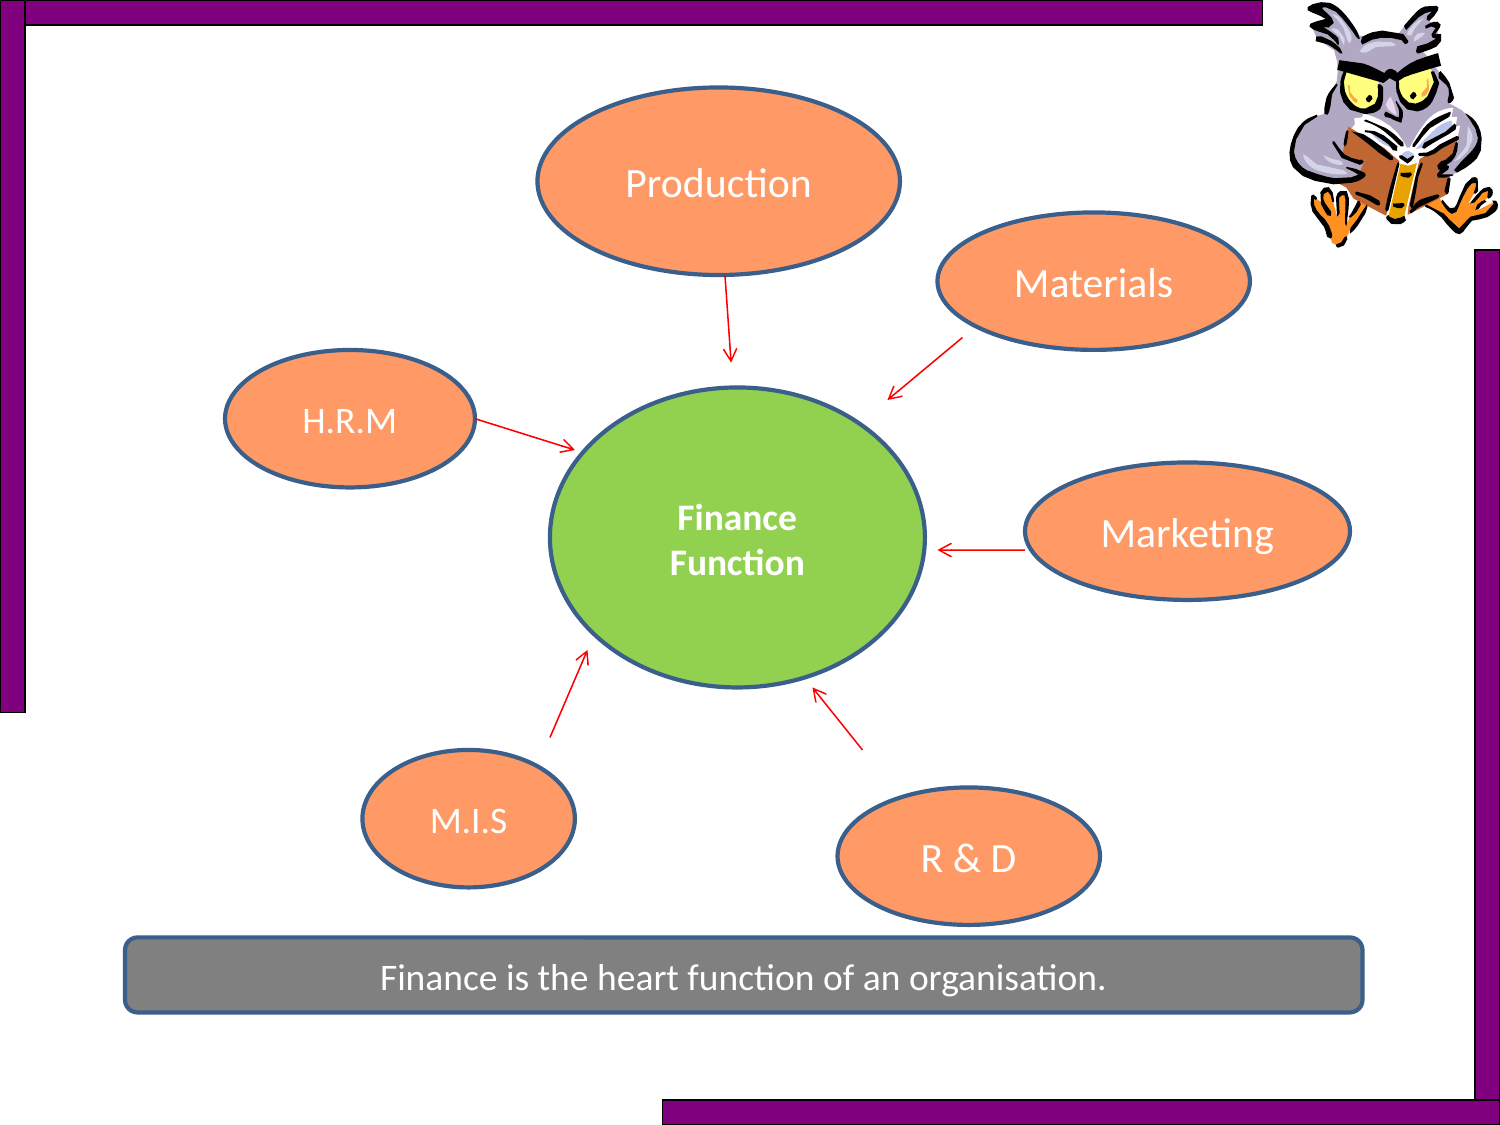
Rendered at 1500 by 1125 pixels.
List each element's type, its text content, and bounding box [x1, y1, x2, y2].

text_box H.R.M [222, 347, 477, 490]
text_box [1475, 258, 1500, 1100]
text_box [887, 337, 963, 401]
text_box Finance is the heart function of an organisation. [122, 935, 1365, 1015]
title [1287, 0, 1500, 251]
text_box Materials [935, 210, 1253, 352]
text_box [25, 0, 1263, 25]
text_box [524, 674, 613, 713]
text_box Production [535, 85, 903, 278]
text_box Marketing [1022, 460, 1353, 603]
text_box [0, 0, 25, 713]
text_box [683, 315, 773, 323]
text_box Finance Function [547, 385, 928, 690]
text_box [474, 418, 576, 451]
text_box [662, 1100, 1500, 1125]
text_box M.I.S [360, 747, 577, 890]
text_box R & D [835, 785, 1103, 928]
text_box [805, 693, 869, 745]
